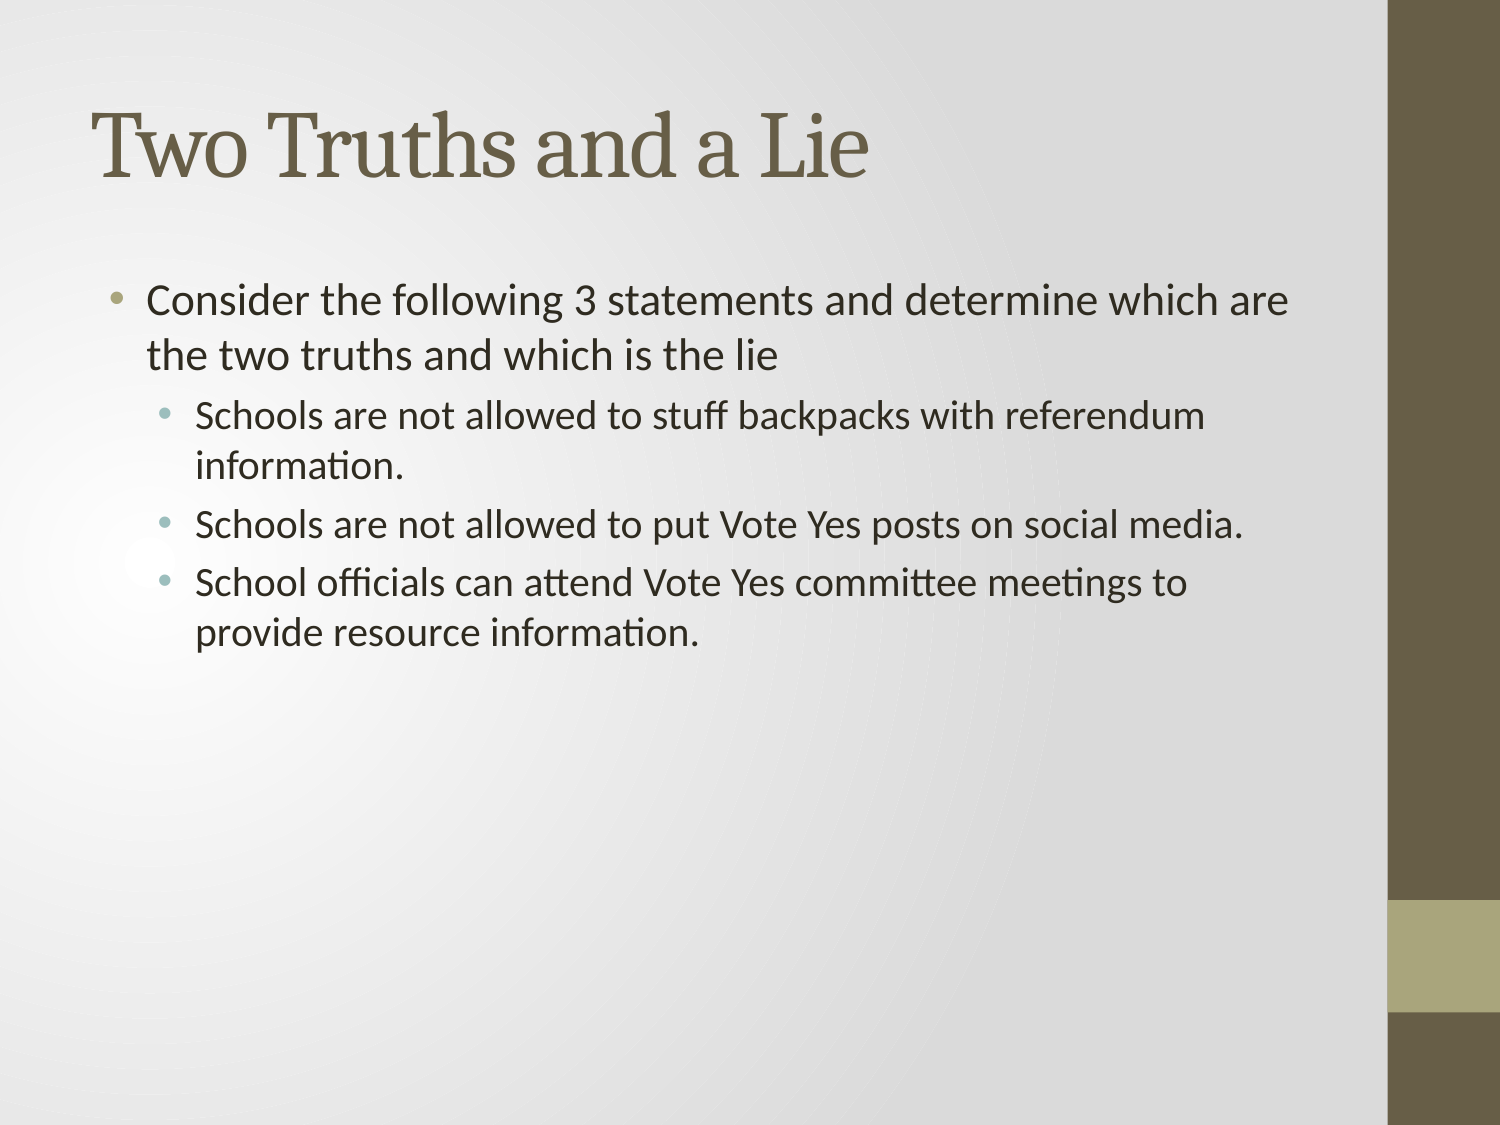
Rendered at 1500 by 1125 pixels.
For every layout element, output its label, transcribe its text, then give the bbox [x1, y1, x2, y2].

title Two Truths and a Lie [75, 45, 1325, 233]
list Consider the following 3 statements and determine which are the two truths and which is the lie Schools are not allowed to stuff backpacks with referendum information. Schools are not allowed to put Vote Yes posts on social media. School officials can attend Vote Yes committee meetings to provide resource information. [75, 262, 1325, 1050]
